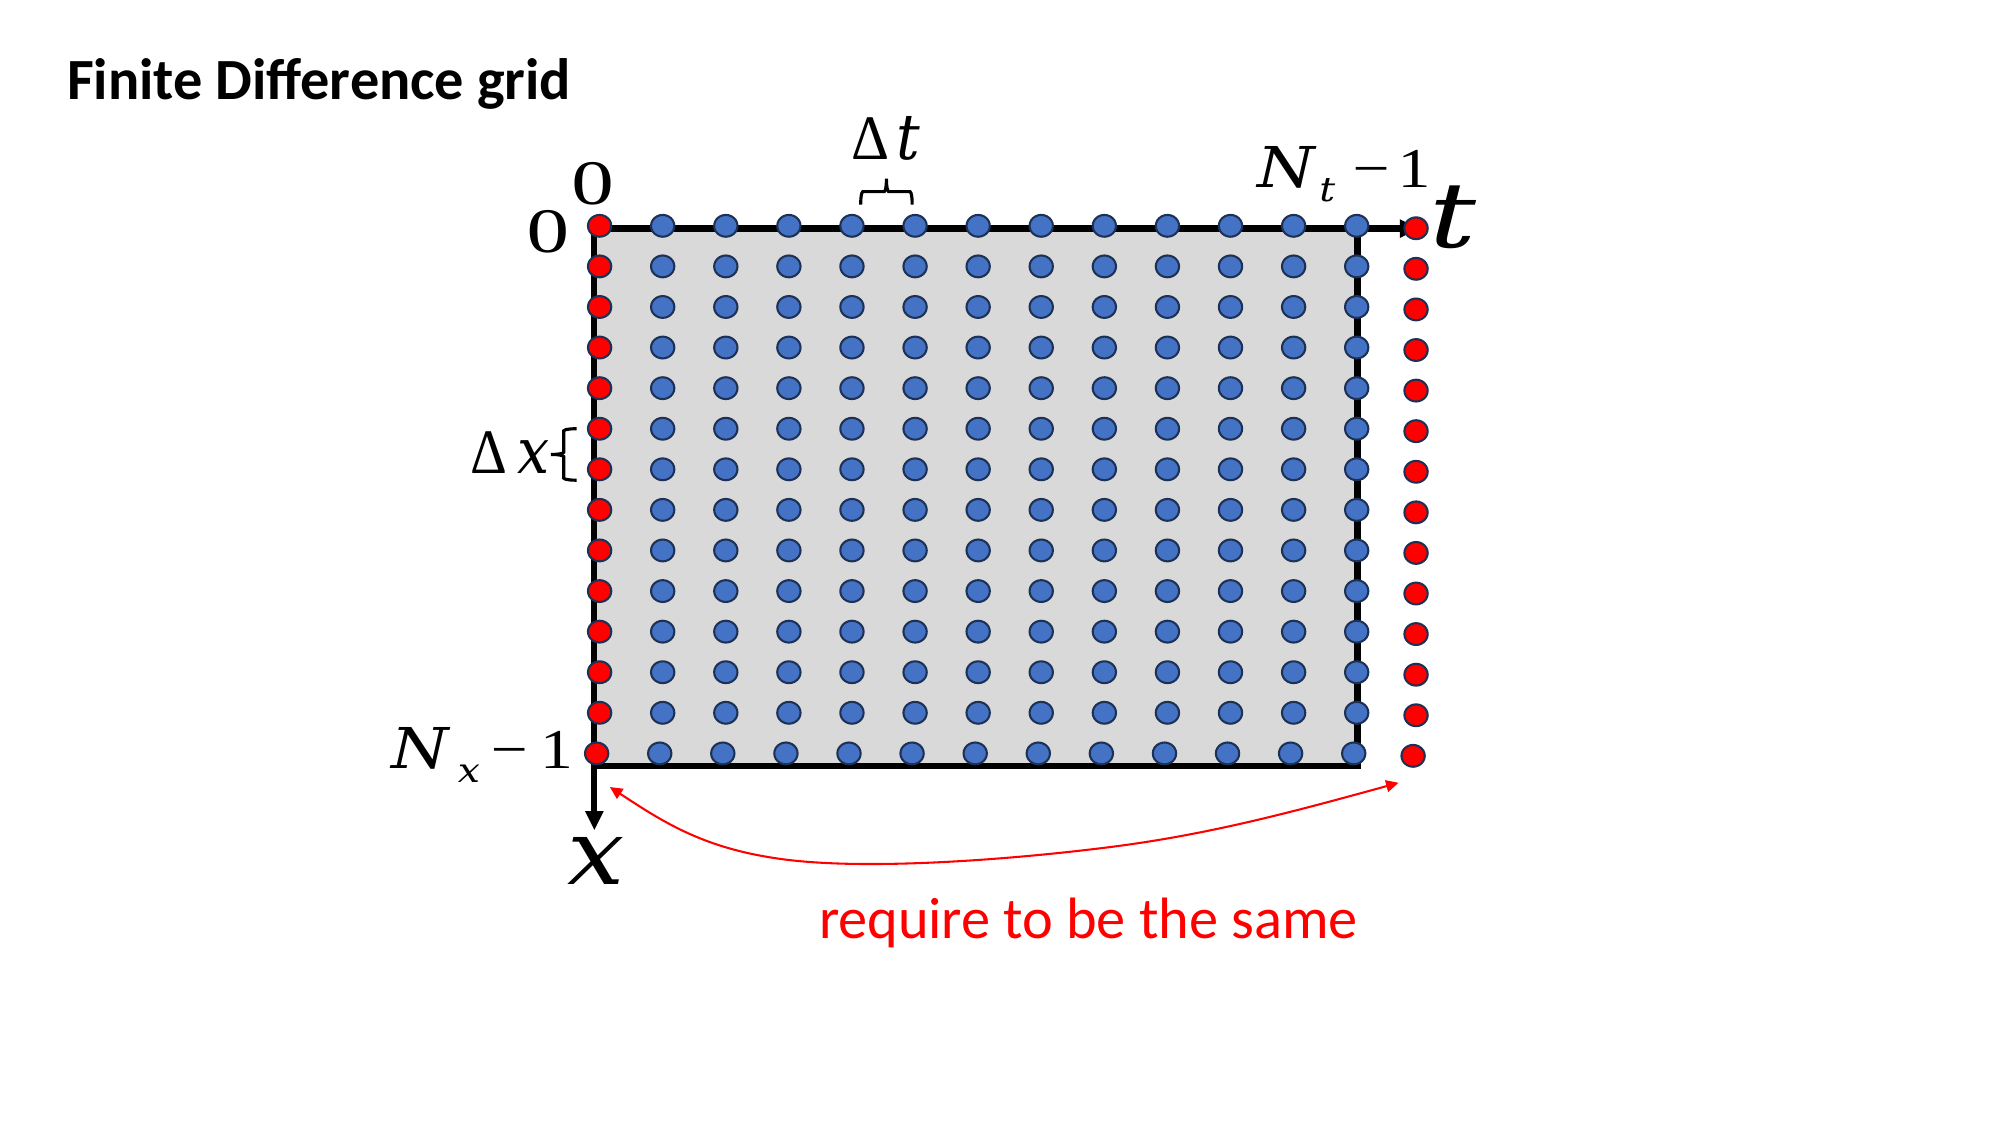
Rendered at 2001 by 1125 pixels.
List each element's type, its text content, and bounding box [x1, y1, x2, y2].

text_box Finite Difference grid [52, 33, 1824, 119]
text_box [1152, 214, 1180, 765]
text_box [900, 214, 927, 765]
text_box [648, 214, 675, 765]
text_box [963, 214, 990, 765]
text_box require to be the same [804, 872, 1550, 958]
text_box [1215, 214, 1243, 765]
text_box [837, 214, 864, 765]
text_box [1089, 214, 1116, 765]
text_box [584, 214, 612, 765]
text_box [1278, 214, 1306, 765]
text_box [711, 214, 738, 765]
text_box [1401, 217, 1428, 767]
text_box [774, 214, 801, 765]
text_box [561, 148, 1484, 907]
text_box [1026, 214, 1053, 765]
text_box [1342, 214, 1369, 765]
